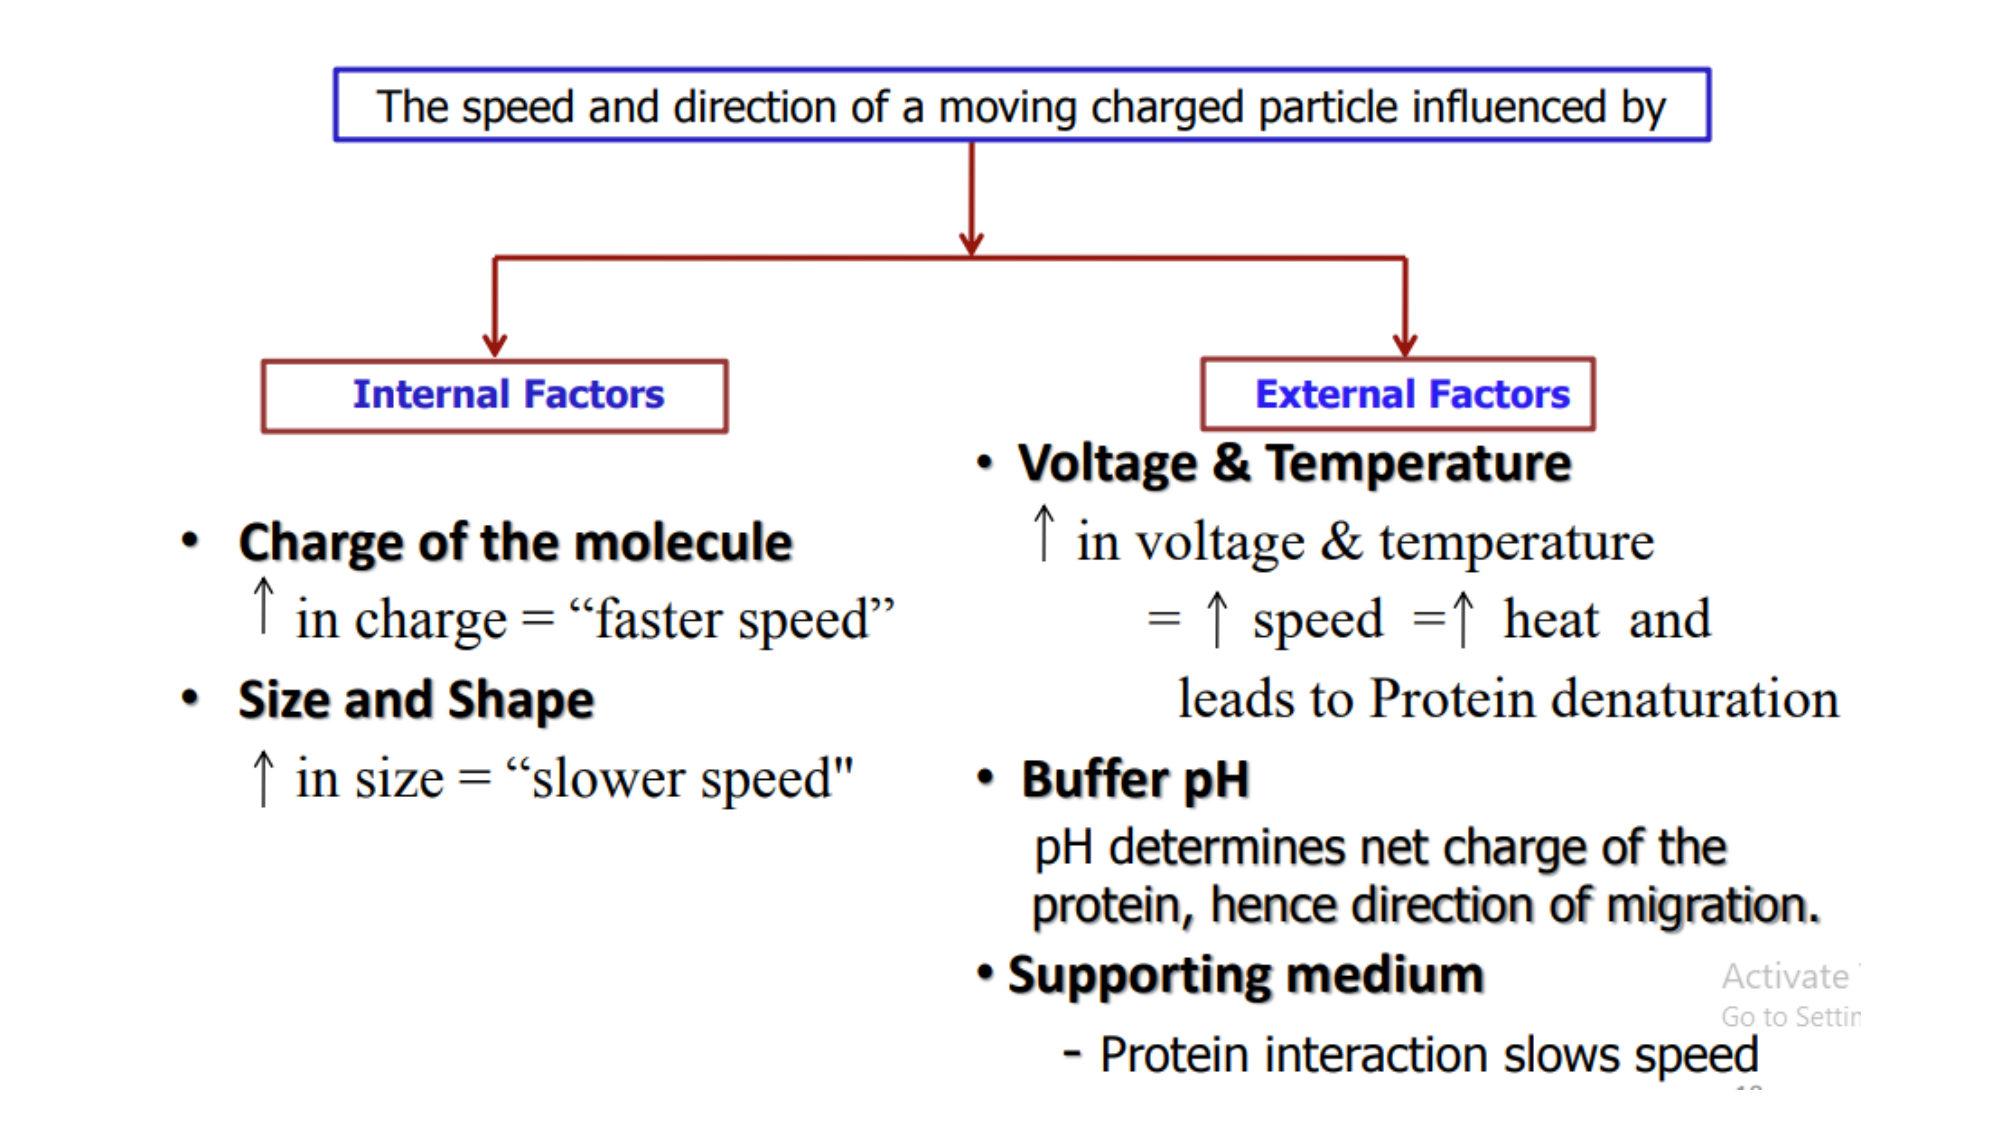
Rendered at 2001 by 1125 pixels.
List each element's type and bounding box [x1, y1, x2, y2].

picture [149, 41, 1861, 1090]
